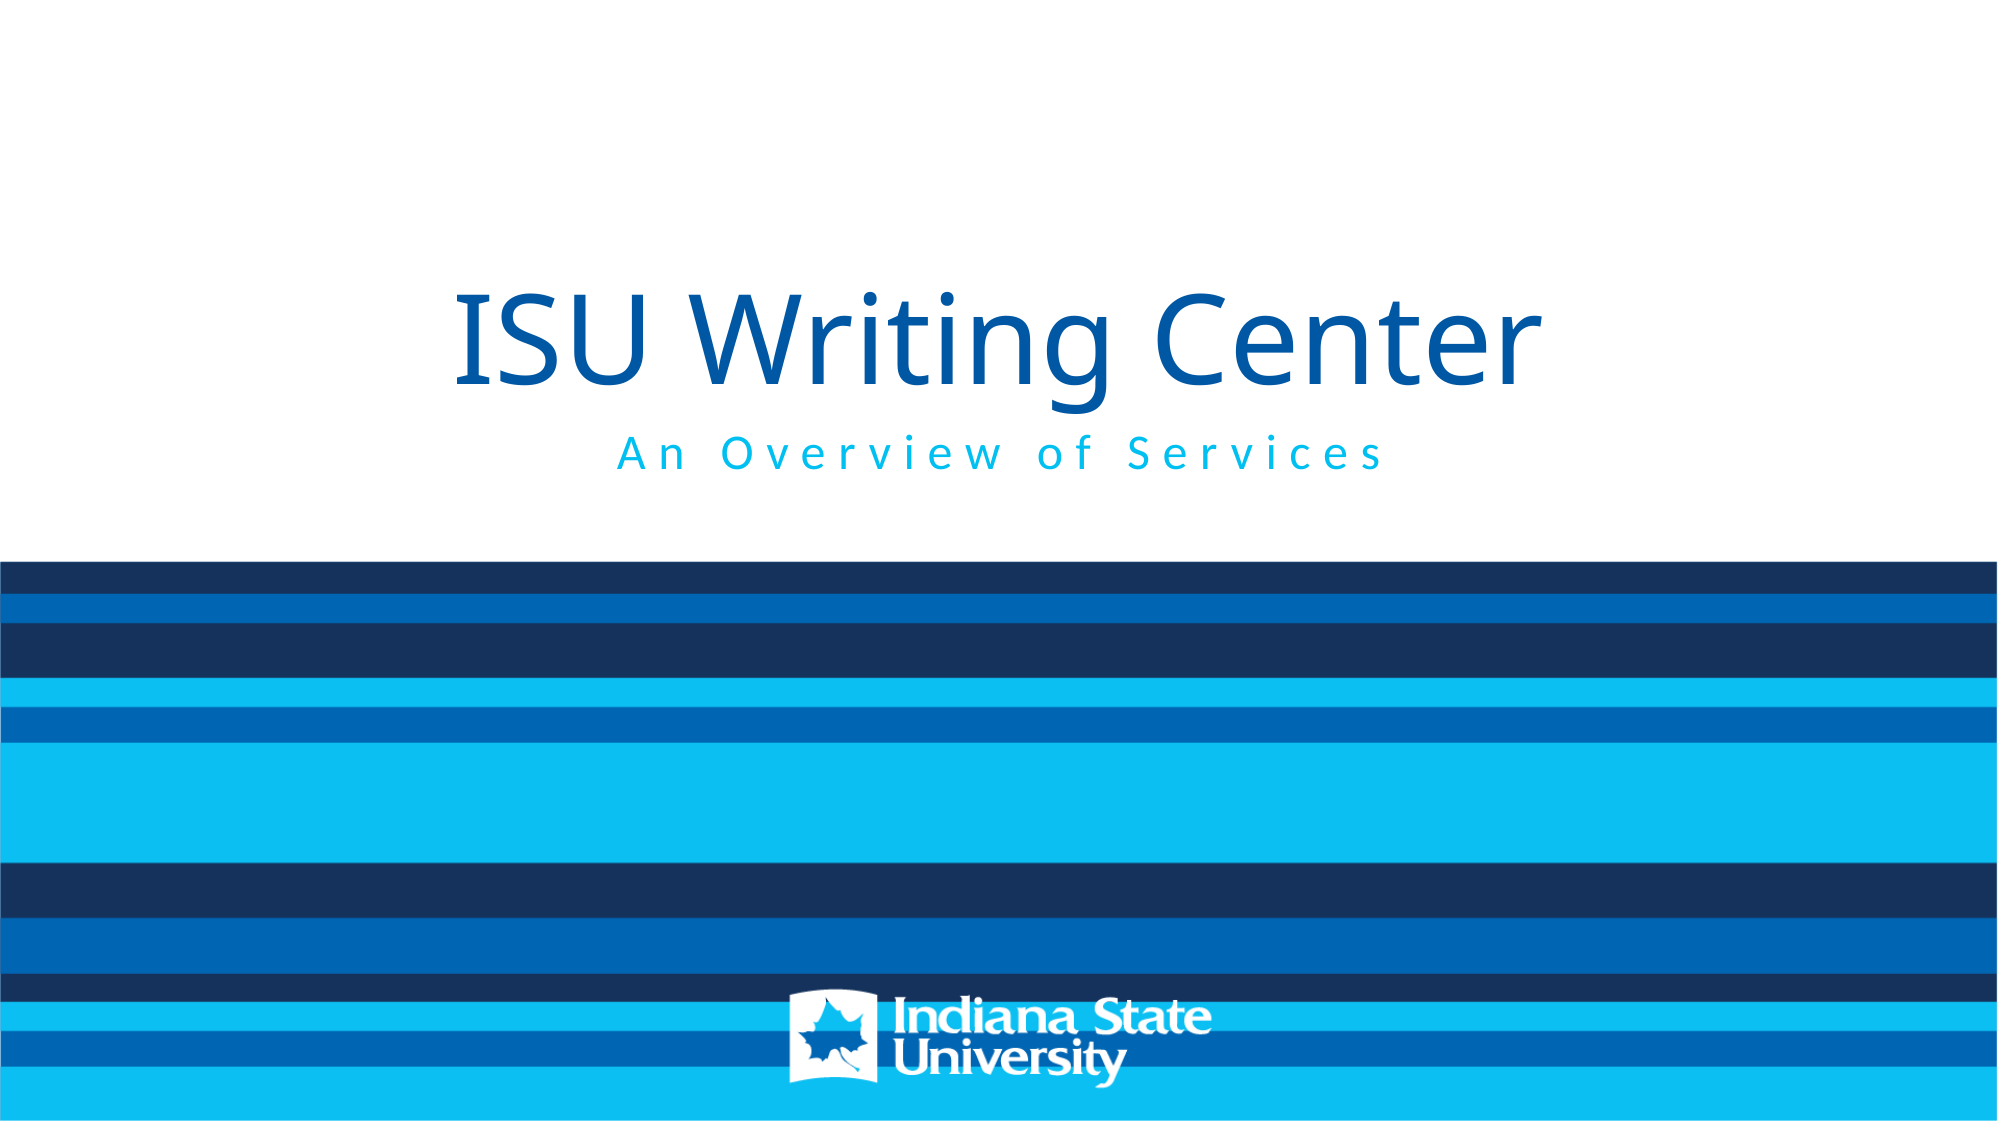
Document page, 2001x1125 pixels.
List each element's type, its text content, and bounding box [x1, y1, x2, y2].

picture [0, 0, 2001, 1125]
list An Overview of Services [136, 418, 1862, 665]
title ISU Writing Center [136, 154, 1862, 418]
